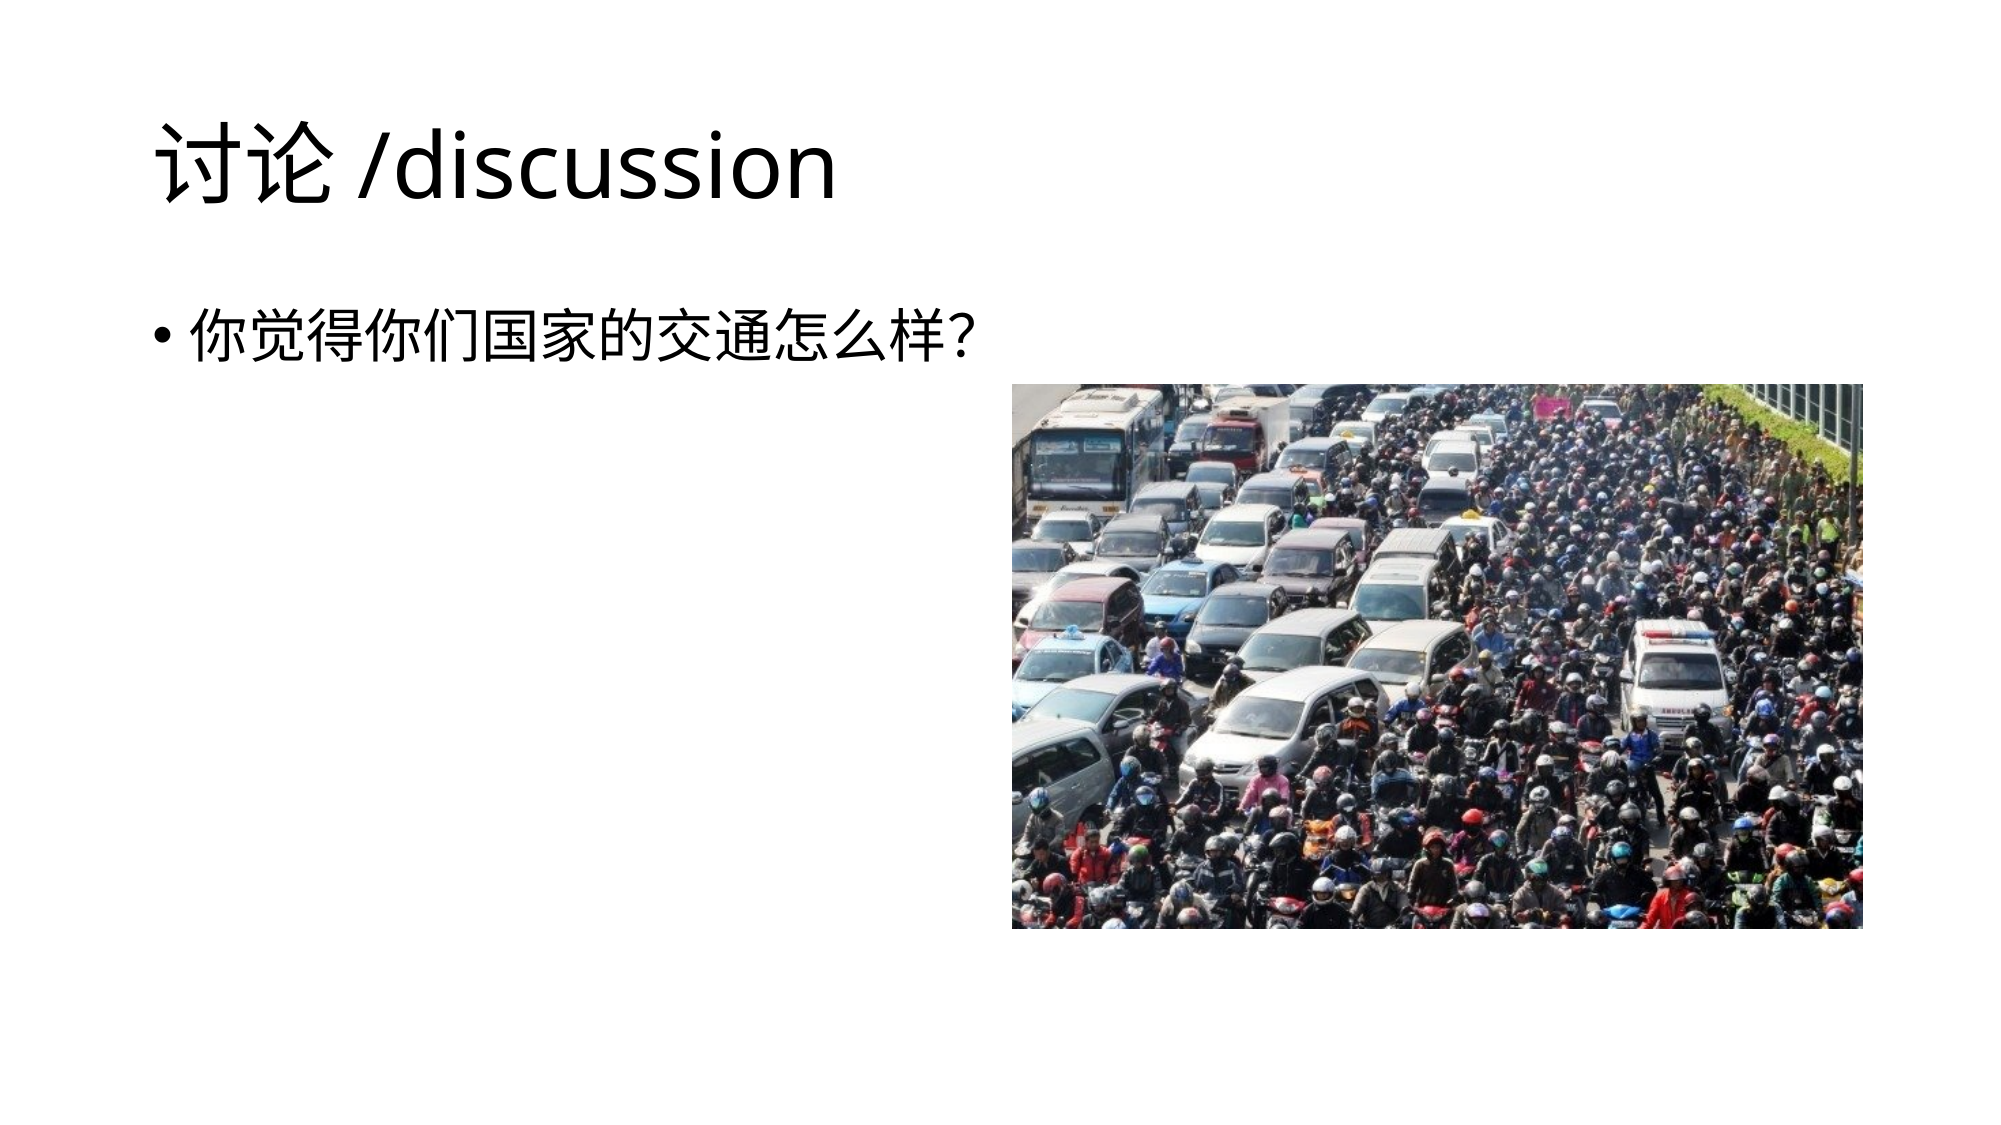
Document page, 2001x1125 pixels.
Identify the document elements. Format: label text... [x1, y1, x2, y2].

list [1012, 384, 1863, 929]
list 你觉得你们国家的交通怎么样？ [137, 299, 988, 1014]
title 讨论/discussion [137, 59, 1863, 278]
